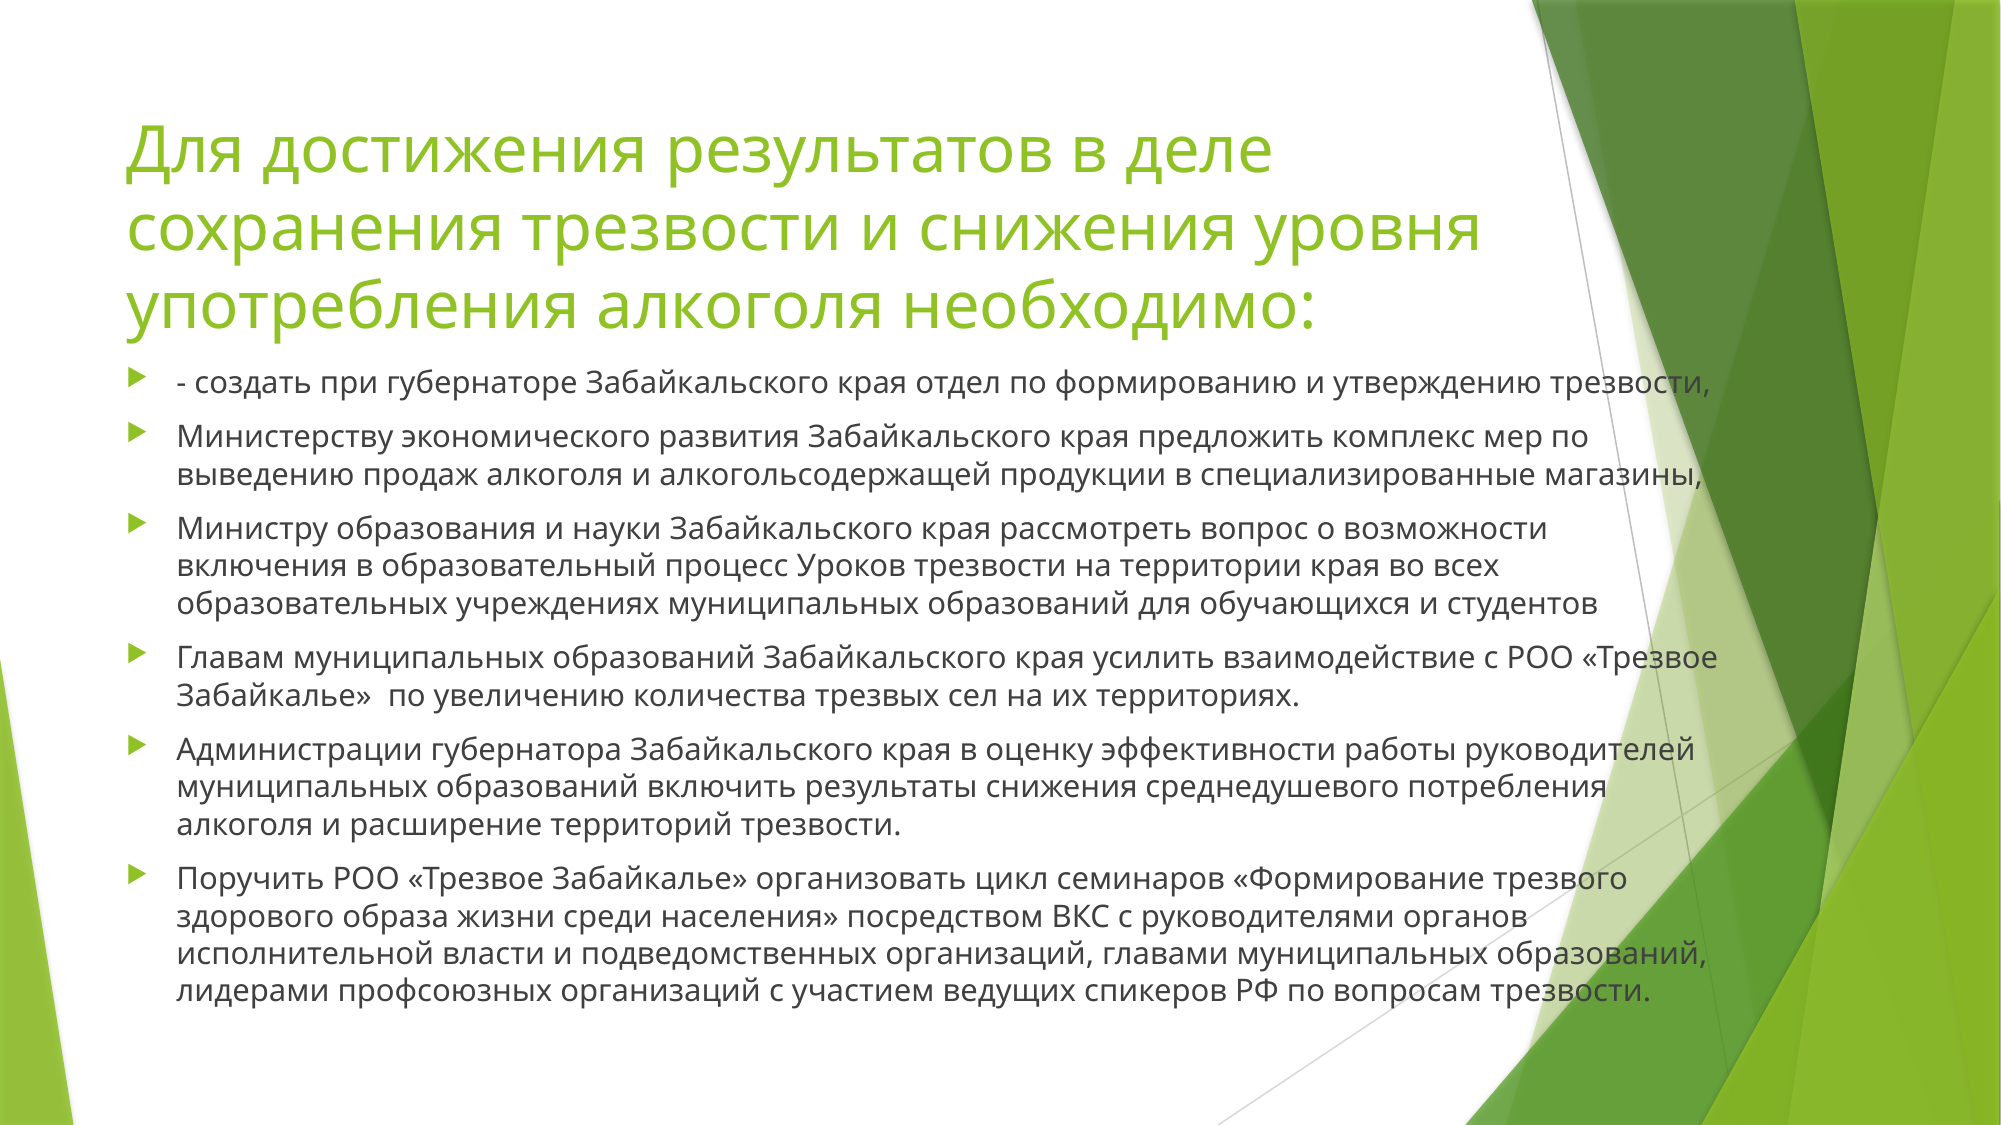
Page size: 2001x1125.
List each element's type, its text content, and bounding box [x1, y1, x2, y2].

title Для достижения результатов в деле сохранения трезвости и снижения уровня употребления алкоголя необходимо: [111, 99, 1522, 354]
list - создать при губернаторе Забайкальского края отдел по формированию и утверждению трезвости, Министерству экономического развития Забайкальского края предложить комплекс мер по выведению продаж алкоголя и алкогольсодержащей продукции в специализированные магазины, Министру образования и науки Забайкальского края рассмотреть вопрос о возможности включения в образовательный процесс Уроков трезвости на территории края во всех образовательных учреждениях муниципальных образований для обучающихся и студентов Главам муниципальных образований Забайкальского края усилить взаимодействие с РОО «Трезвое Забайкалье» по увеличению количества трезвых сел на их территориях. Администрации губернатора Забайкальского края в оценку эффективности работы руководителей муниципальных образований включить результаты снижения среднедушевого потребления алкоголя и расширение территорий трезвости. Поручить РОО «Трезвое Забайкалье» организовать цикл семинаров «Формирование трезвого здорового образа жизни среди населения» посредством ВКС с руководителями органов исполнительной власти и подведомственных организаций, главами муниципальных образований, лидерами профсоюзных организаций с участием ведущих спикеров РФ по вопросам трезвости. [111, 354, 1738, 1097]
